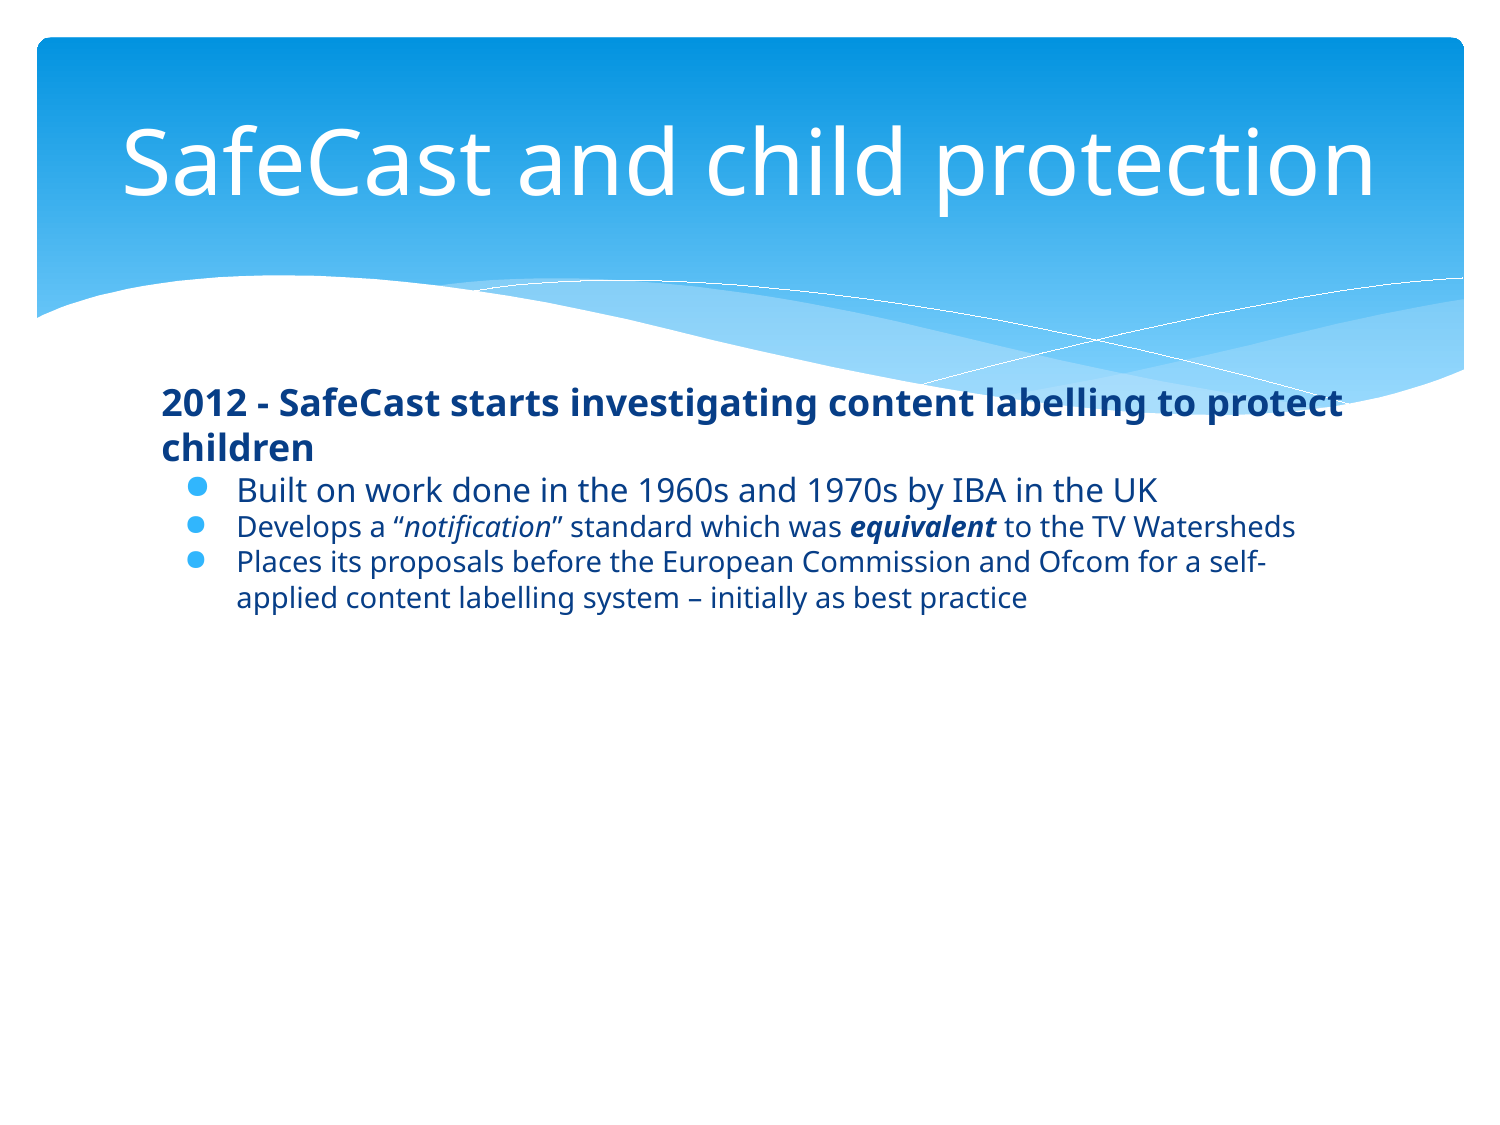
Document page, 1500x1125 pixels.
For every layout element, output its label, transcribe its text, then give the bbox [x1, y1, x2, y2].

list 2012 - SafeCast starts investigating content labelling to protect children Built on work done in the 1960s and 1970s by IBA in the UK Develops a “notification” standard which was equivalent to the TV Watersheds Places its proposals before the European Commission and Ofcom for a self-applied content labelling system – initially as best practice [146, 371, 1362, 1069]
title SafeCast and child protection [75, 55, 1425, 261]
